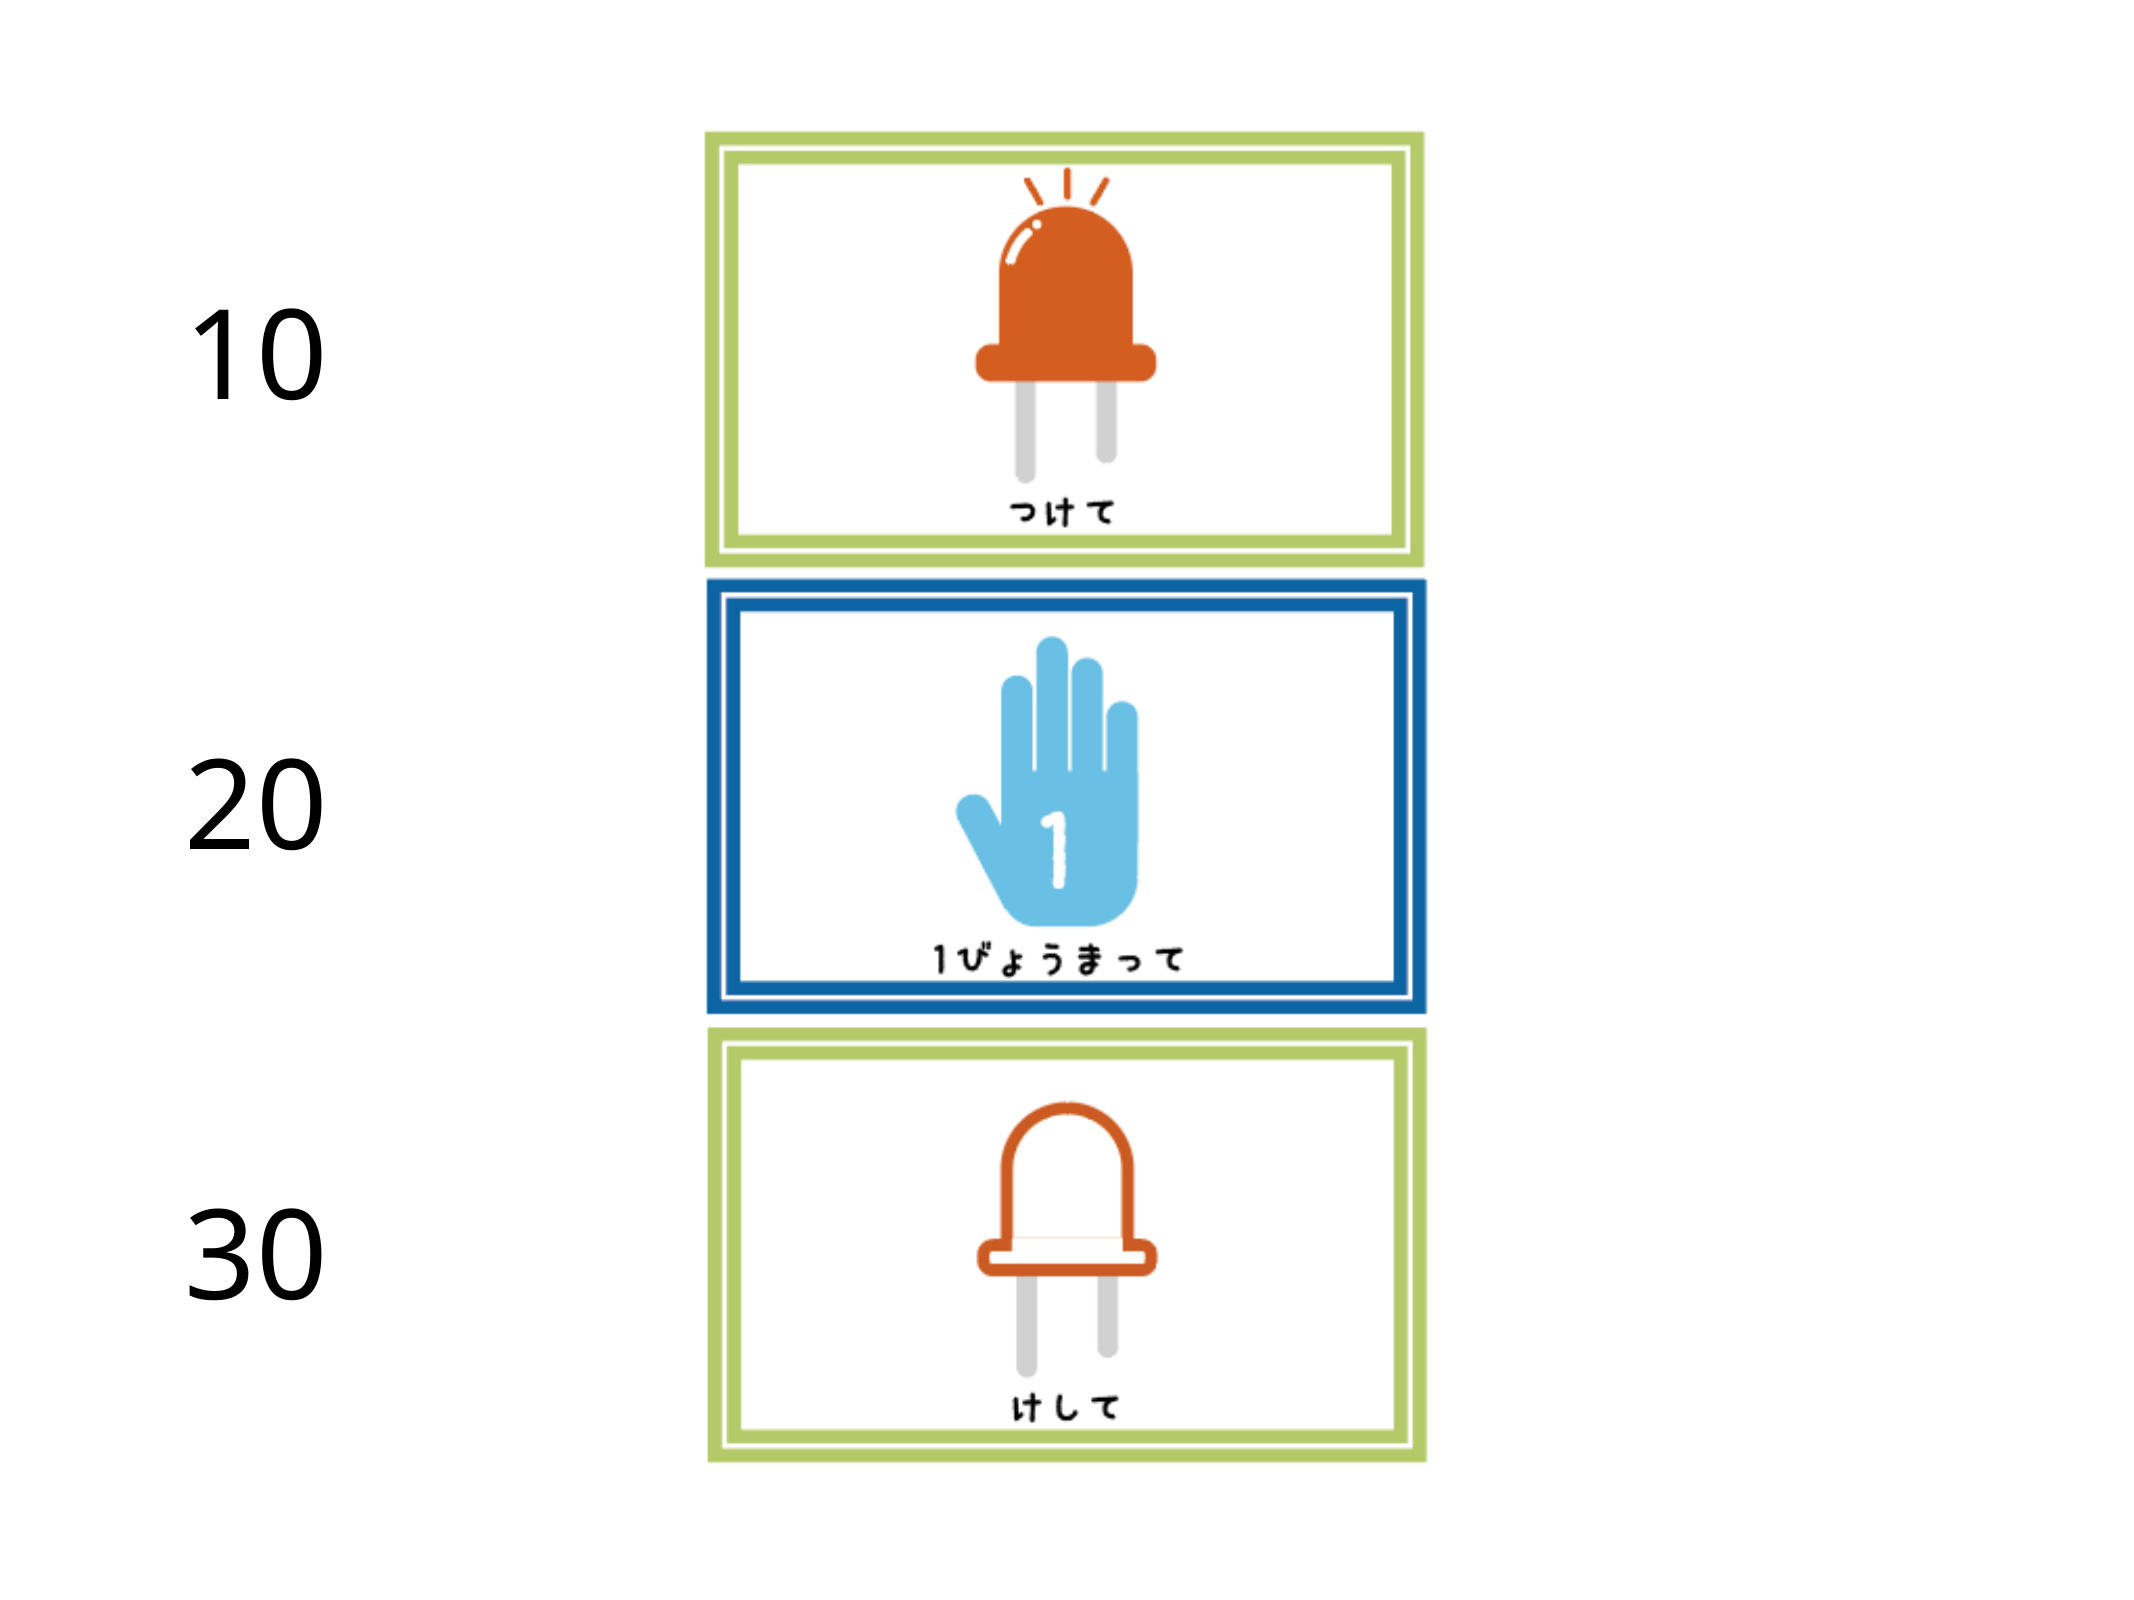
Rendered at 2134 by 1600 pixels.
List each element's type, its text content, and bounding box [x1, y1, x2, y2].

text_box 10 [176, 266, 552, 434]
picture [695, 120, 1438, 1471]
text_box 20 [176, 716, 552, 884]
text_box 30 [176, 1166, 552, 1334]
